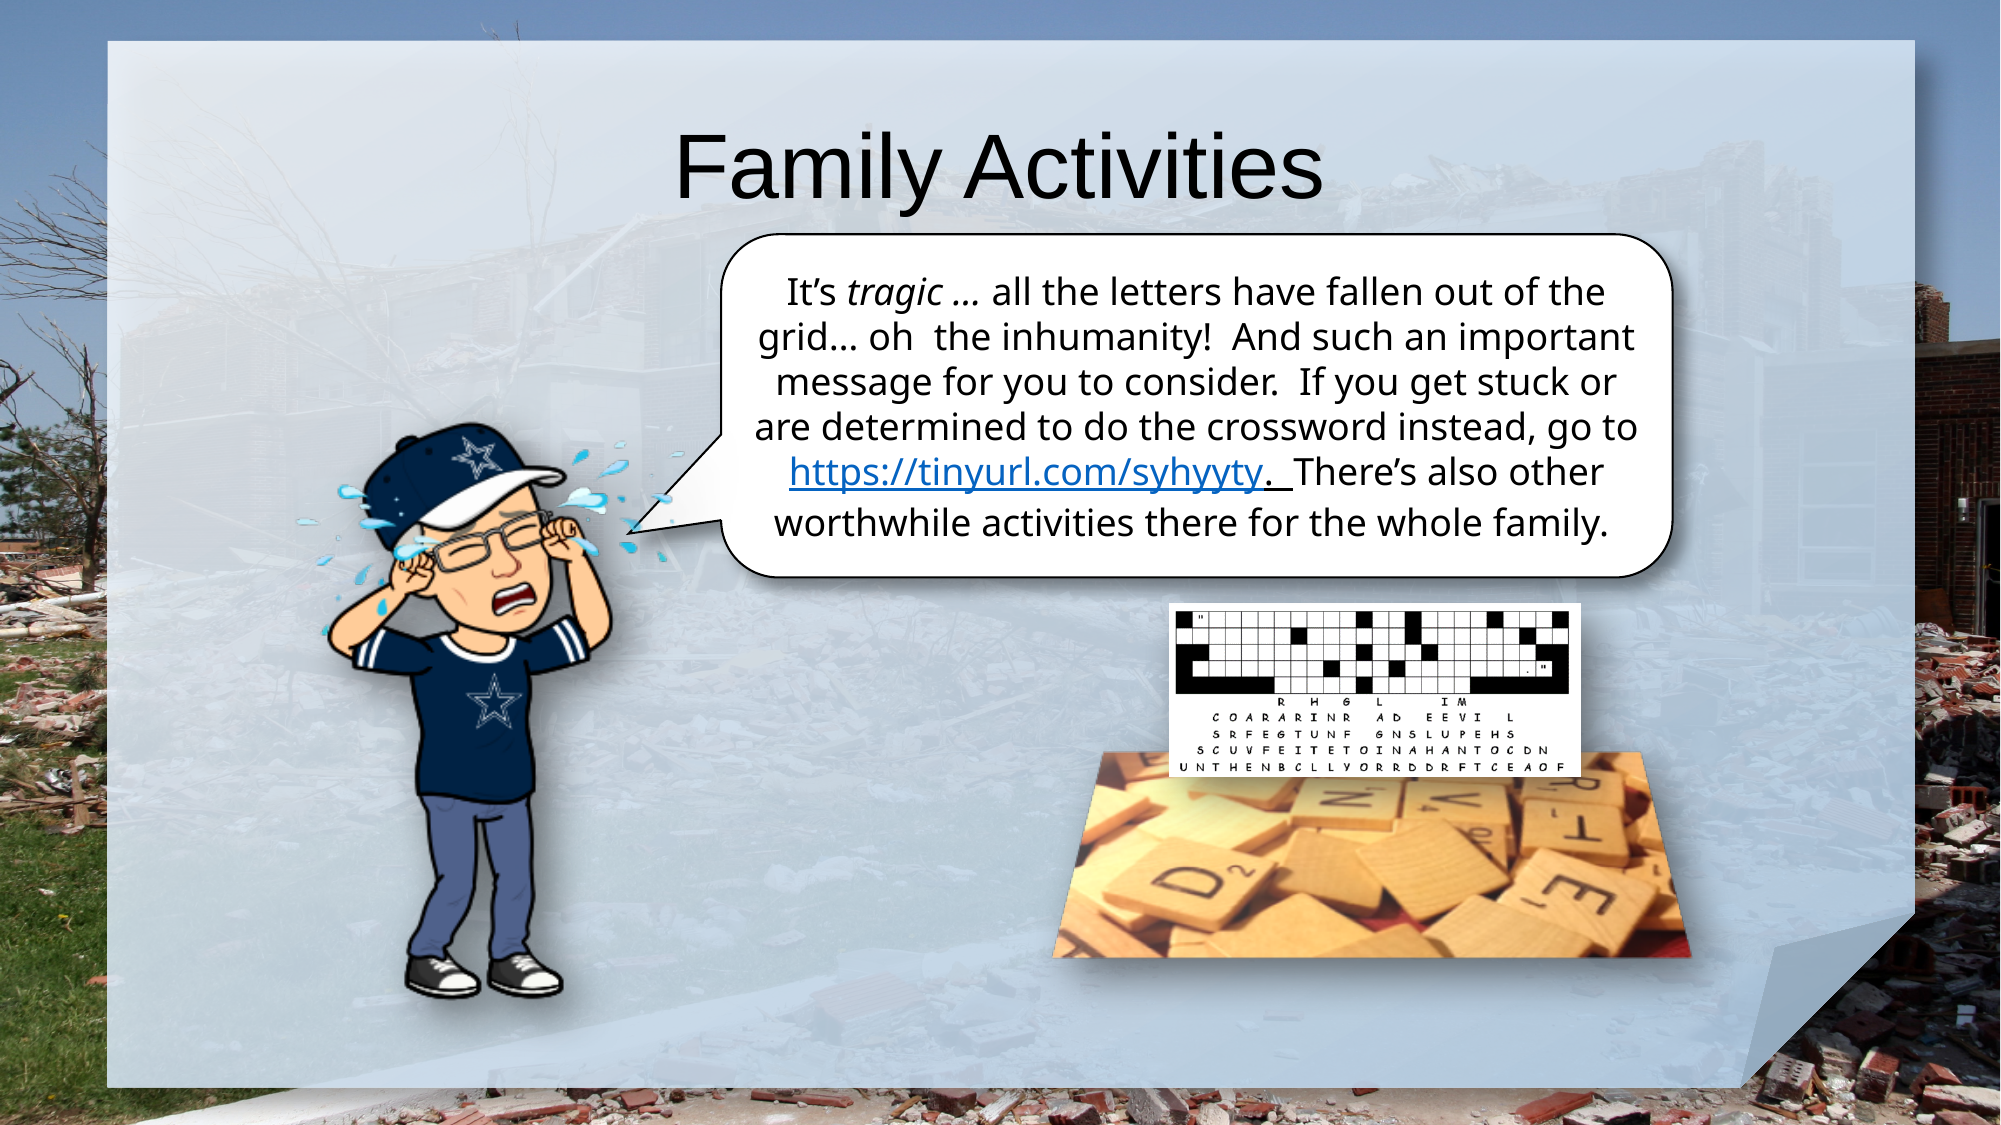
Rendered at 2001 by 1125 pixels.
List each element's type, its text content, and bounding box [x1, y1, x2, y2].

picture [0, 0, 2001, 1125]
title Family Activities [137, 59, 1863, 278]
text_box It’s tragic … all the letters have fallen out of the grid… oh the inhumanity! And such an important message for you to consider. If you get stuck or are determined to do the crossword instead, go to https://tinyurl.com/syhyyty. There’s also other worthwhile activities there for the whole family. [720, 233, 1674, 579]
